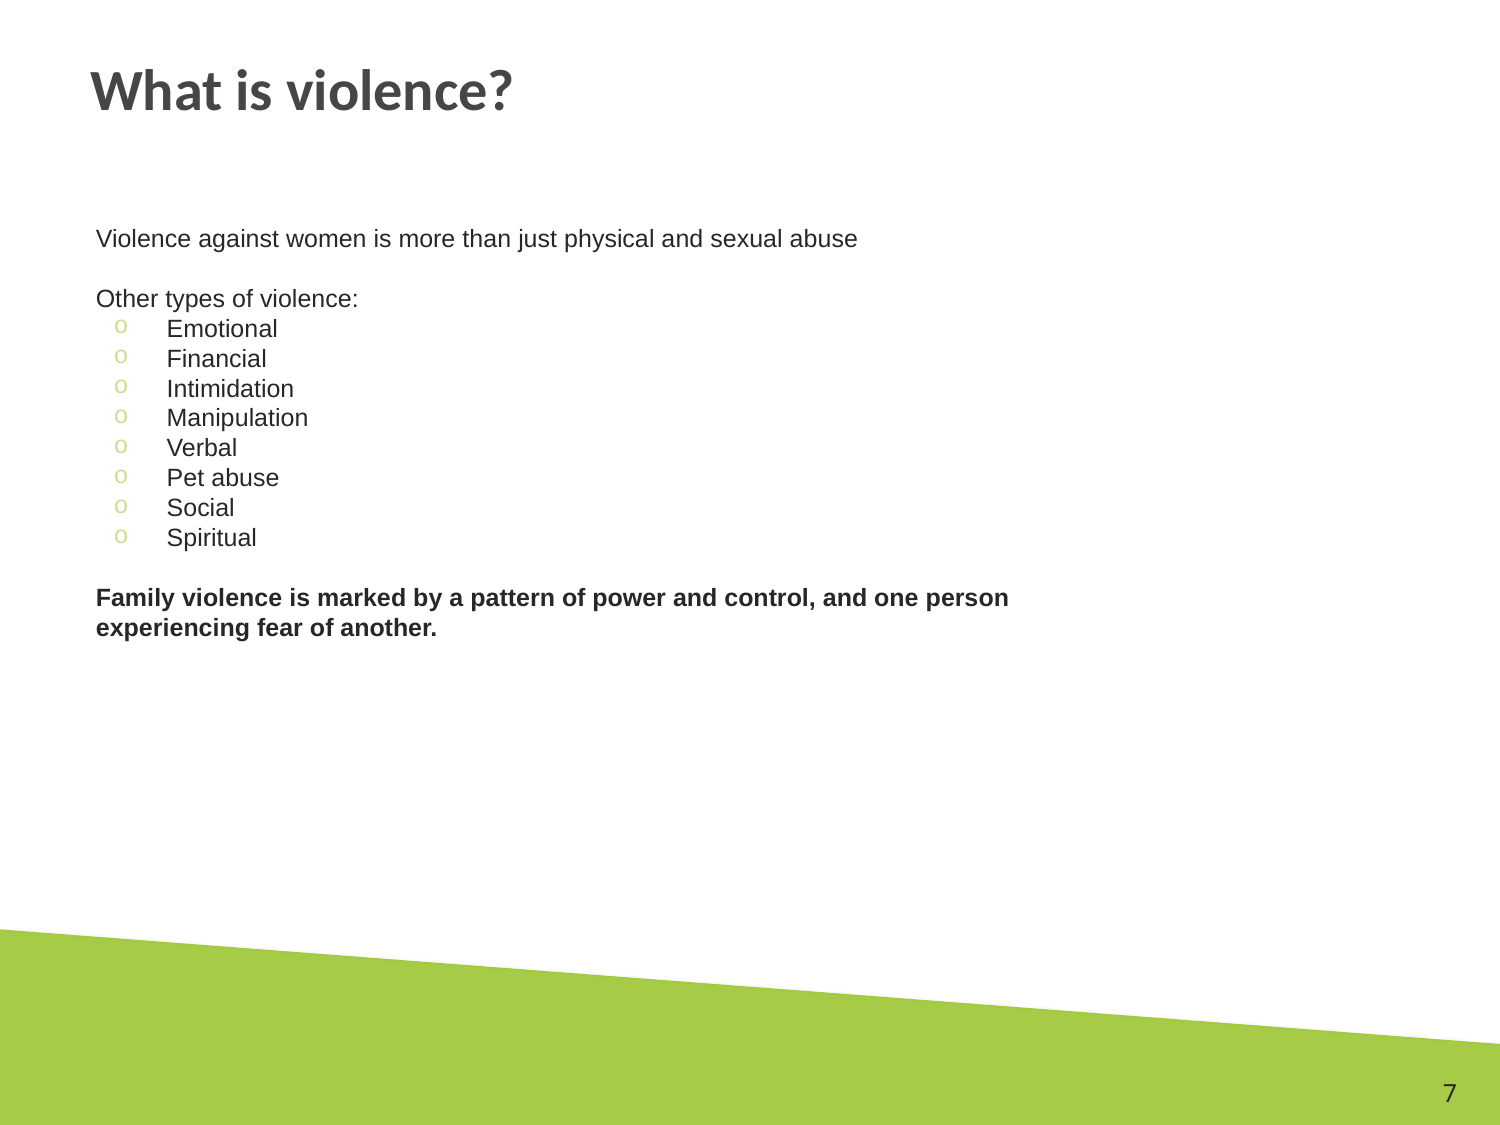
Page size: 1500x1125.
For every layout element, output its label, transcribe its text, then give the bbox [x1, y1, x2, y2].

list Violence against women is more than just physical and sexual abuse Other types of violence: Emotional Financial Intimidation Manipulation Verbal Pet abuse Social Spiritual Family violence is marked by a pattern of power and control, and one person experiencing fear of another. [75, 214, 1185, 917]
text_box 7 [1400, 1070, 1500, 1118]
title What is violence? [75, 45, 1425, 175]
